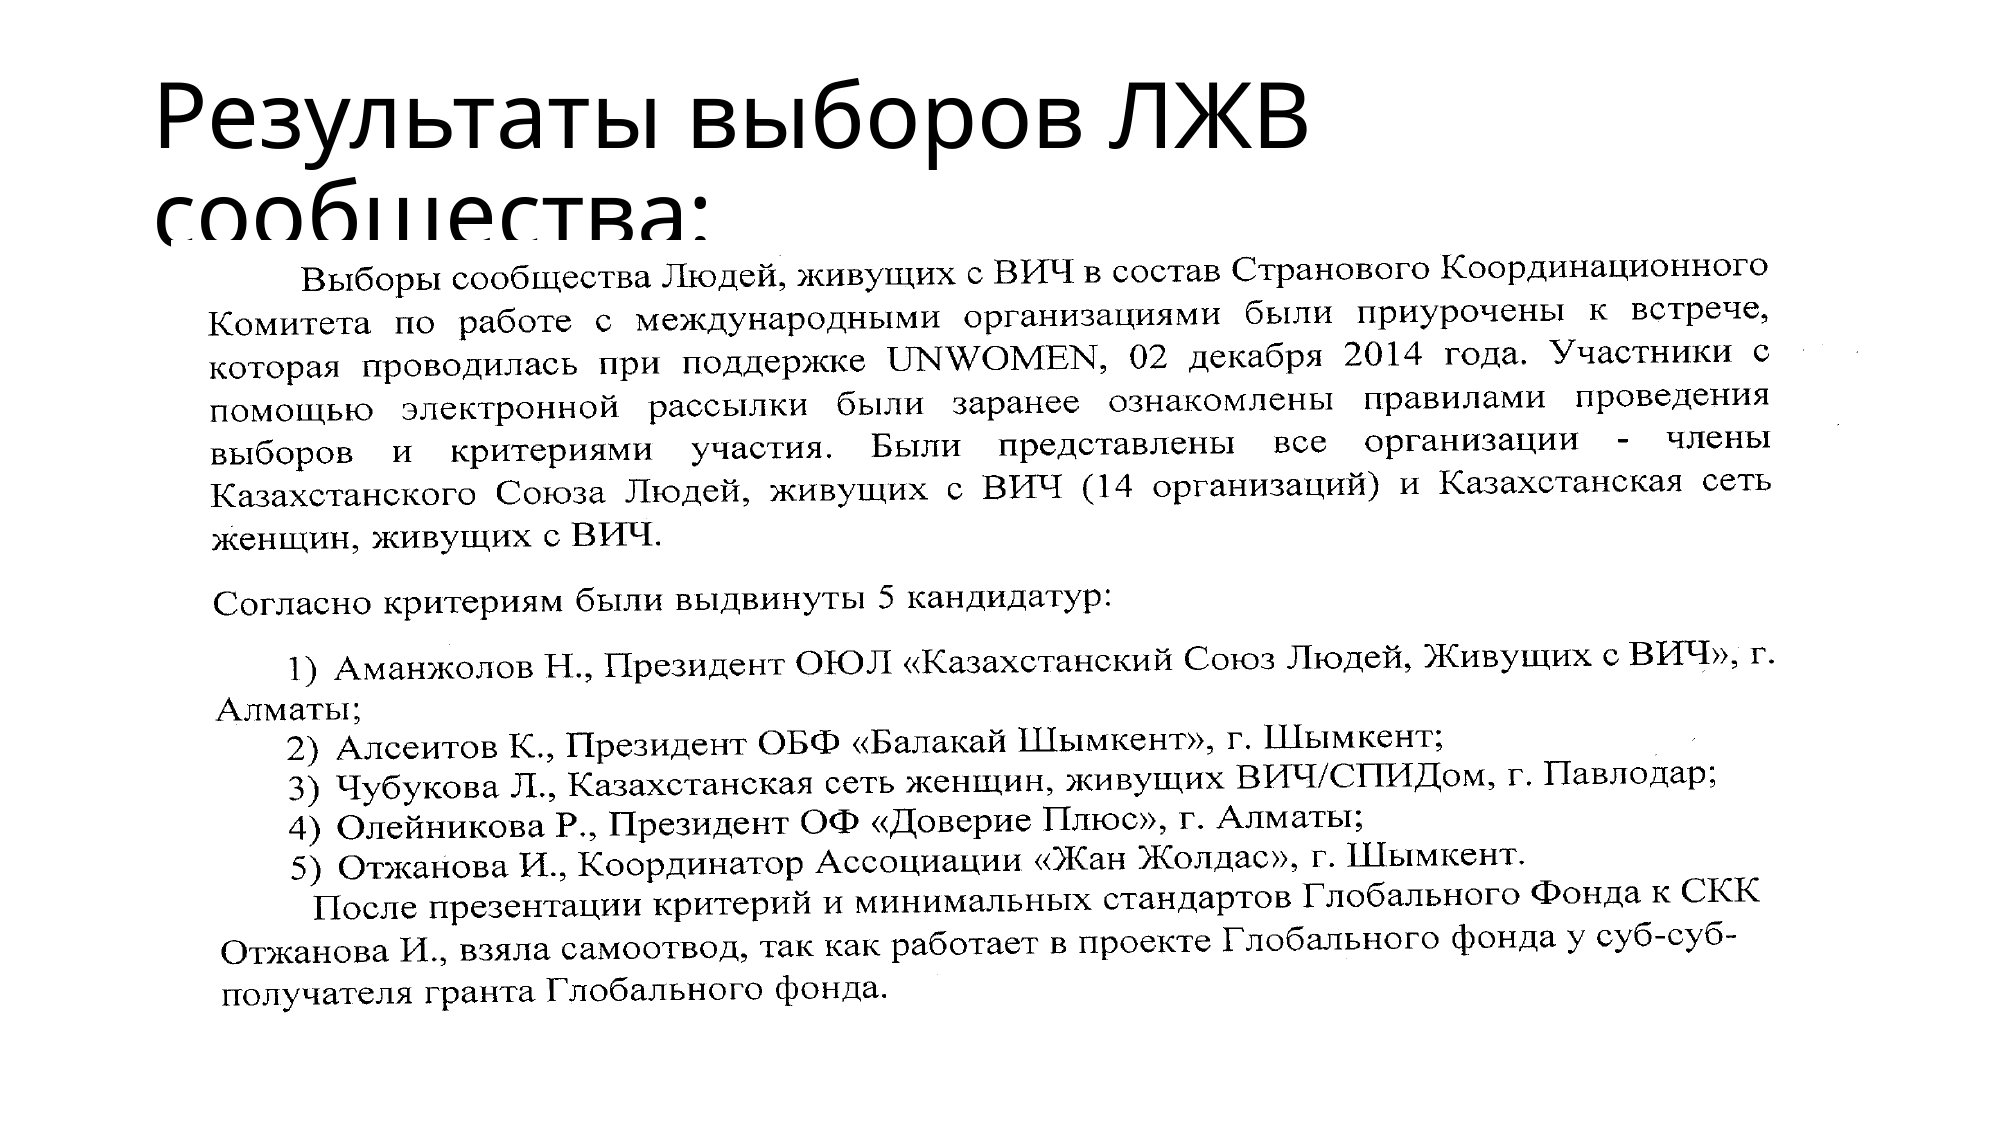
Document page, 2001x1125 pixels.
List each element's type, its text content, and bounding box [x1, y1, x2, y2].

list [171, 240, 1863, 1014]
title Результаты выборов ЛЖВ сообщества: [137, 59, 1863, 278]
